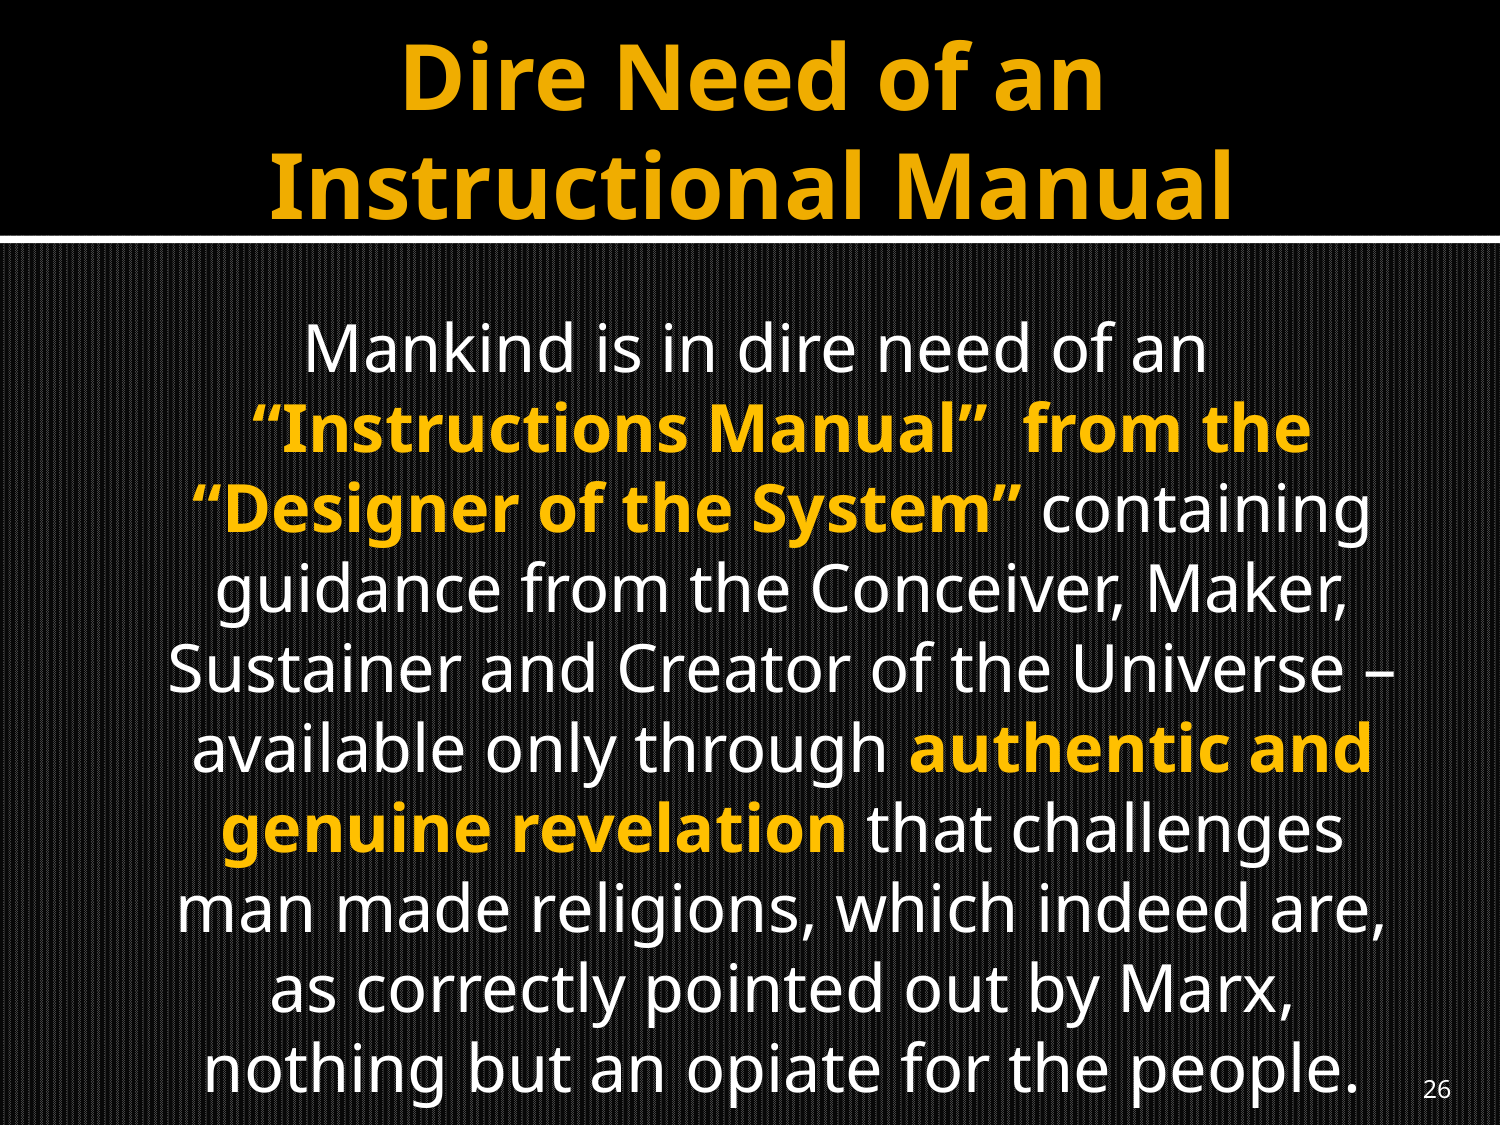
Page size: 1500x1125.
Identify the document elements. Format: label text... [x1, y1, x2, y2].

list Mankind is in dire need of an “Instructions Manual” from the “Designer of the System” containing guidance from the Conceiver, Maker, Sustainer and Creator of the Universe – available only through authentic and genuine revelation that challenges man made religions, which indeed are, as correctly pointed out by Marx, nothing but an opiate for the people. [75, 291, 1425, 1050]
title Dire Need of an Instructional Manual [75, 25, 1425, 231]
slide_number 26 [1345, 1062, 1467, 1108]
